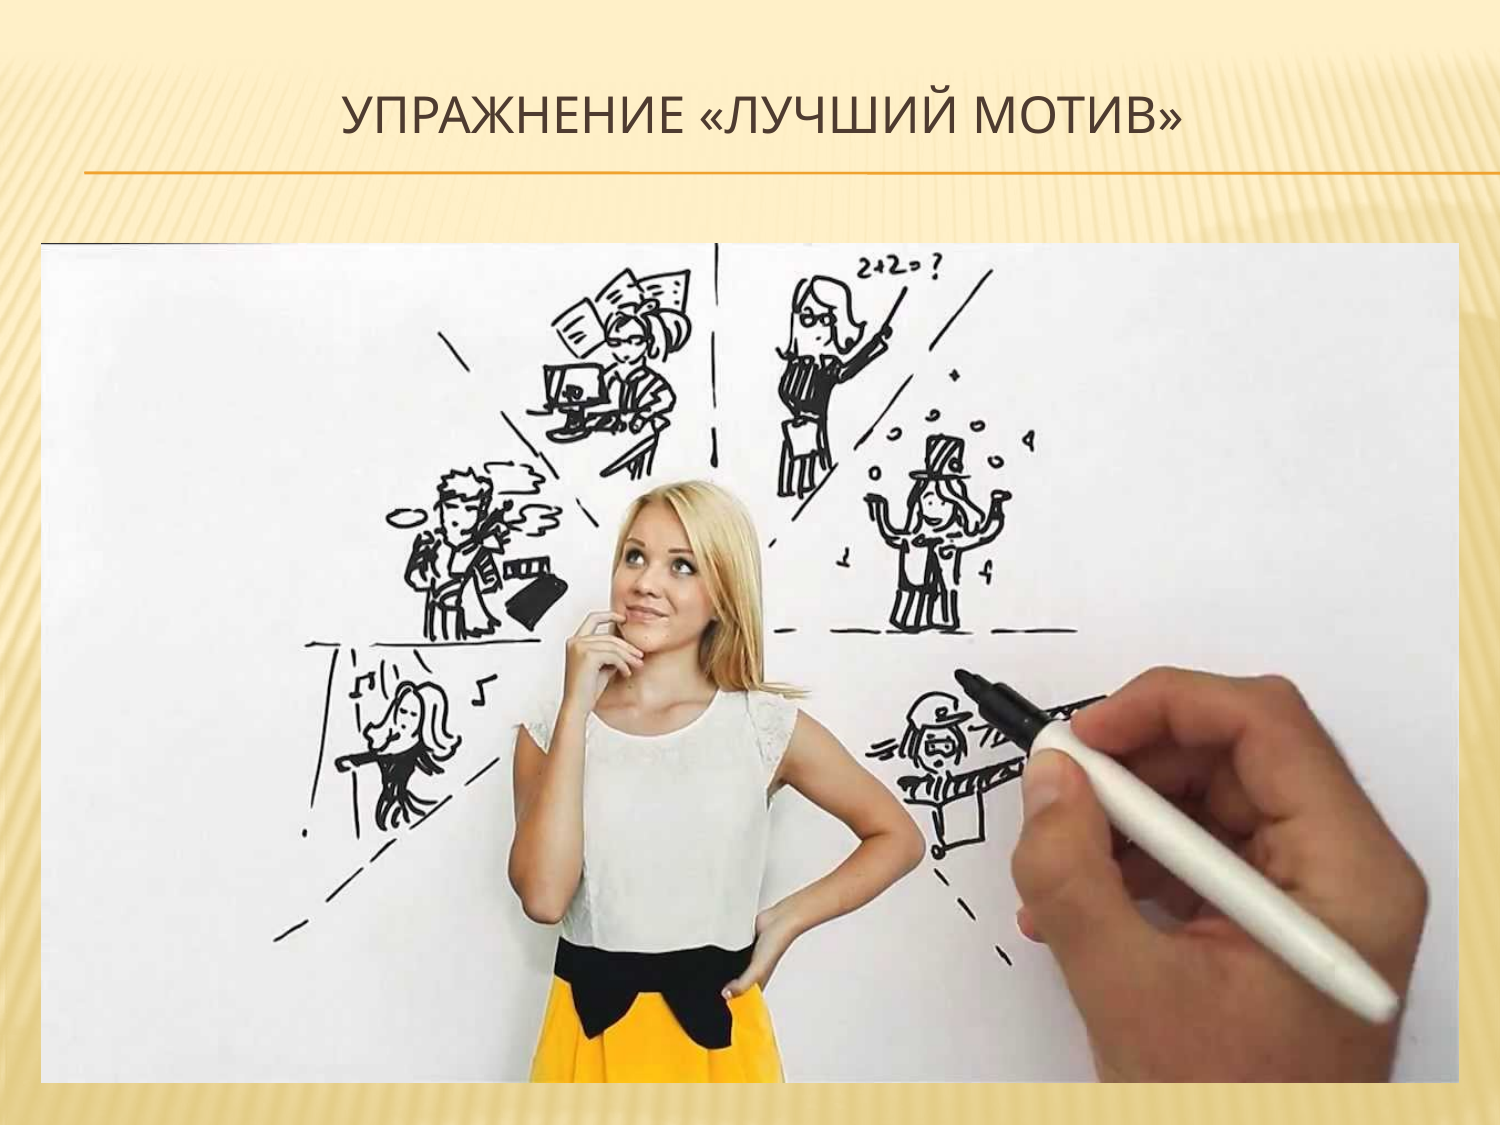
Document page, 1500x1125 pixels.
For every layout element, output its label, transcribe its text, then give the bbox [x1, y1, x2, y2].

picture [40, 243, 1460, 1083]
title Упражнение «Лучший мотив» [50, 75, 1475, 213]
